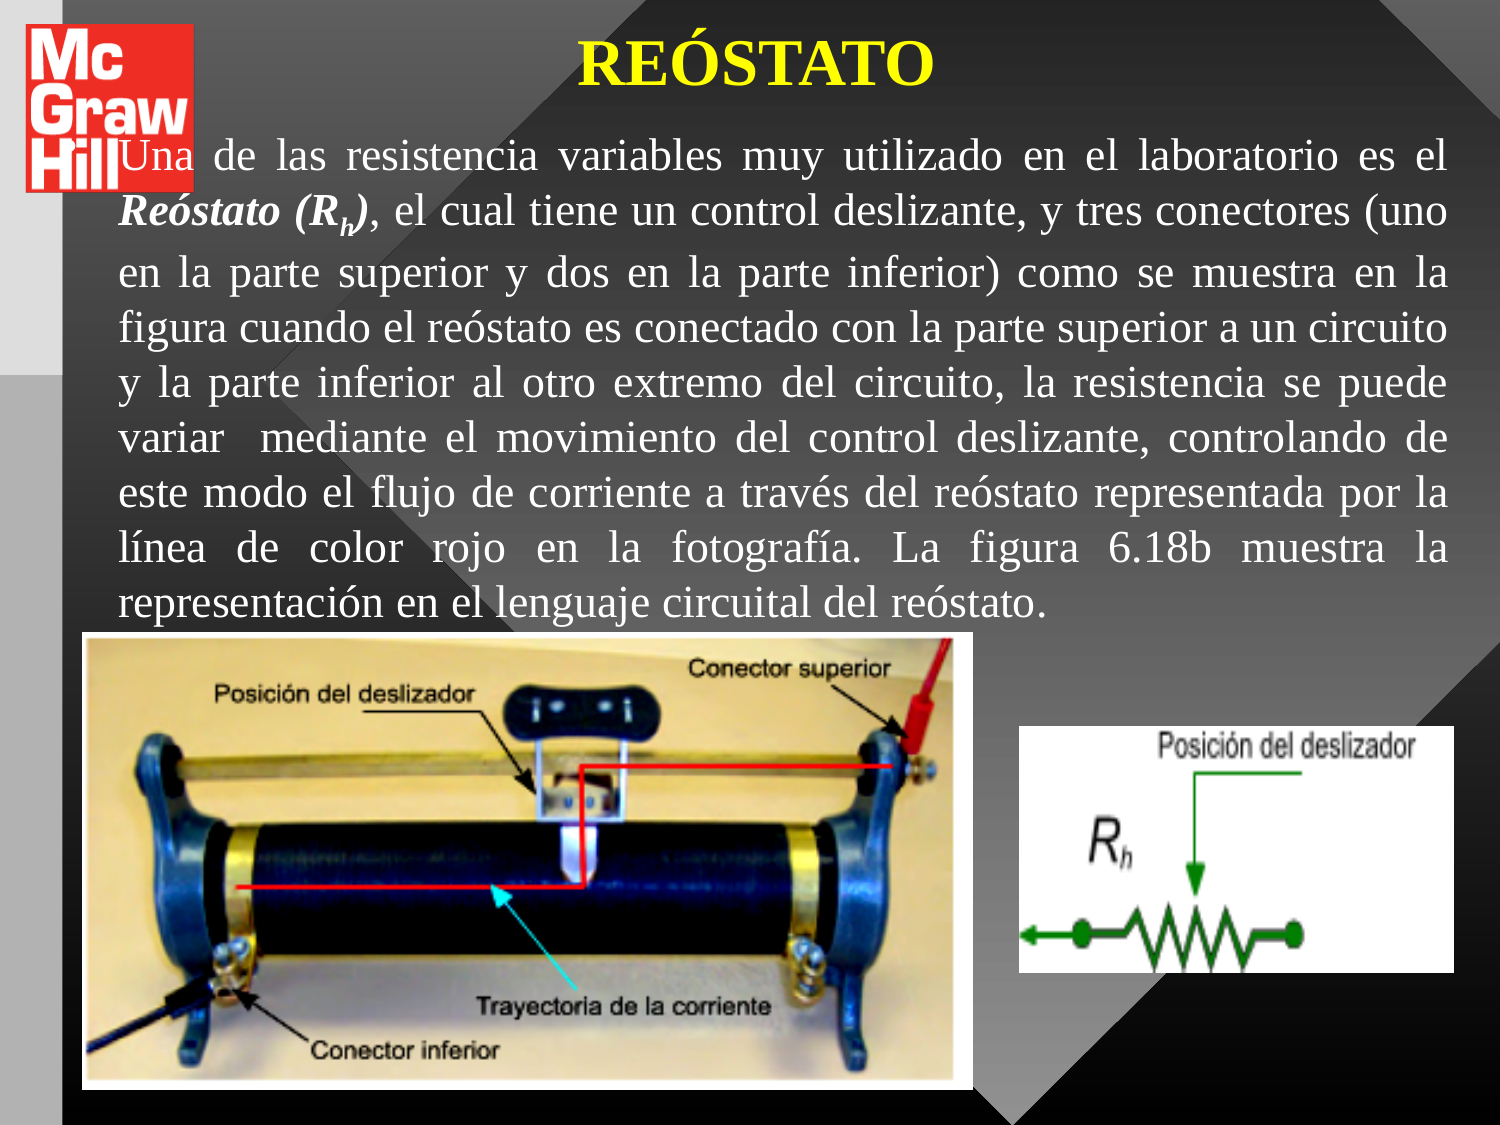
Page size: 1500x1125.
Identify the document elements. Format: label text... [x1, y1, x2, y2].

picture [81, 632, 973, 1091]
picture [1019, 726, 1454, 973]
picture [24, 24, 200, 200]
list Una de las resistencia variables muy utilizado en el laboratorio es el Reóstato (Rh), el cual tiene un control deslizante, y tres conectores (uno en la parte superior y dos en la parte inferior) como se muestra en la figura cuando el reóstato es conectado con la parte superior a un circuito y la parte inferior al otro extremo del circuito, la resistencia se puede variar mediante el movimiento del control deslizante, controlando de este modo el flujo de corriente a través del reóstato representada por la línea de color rojo en la fotografía. La figura 6.18b muestra la representación en el lenguaje circuital del reóstato. [46, 116, 1466, 1091]
title REÓSTATO [81, 23, 1433, 108]
